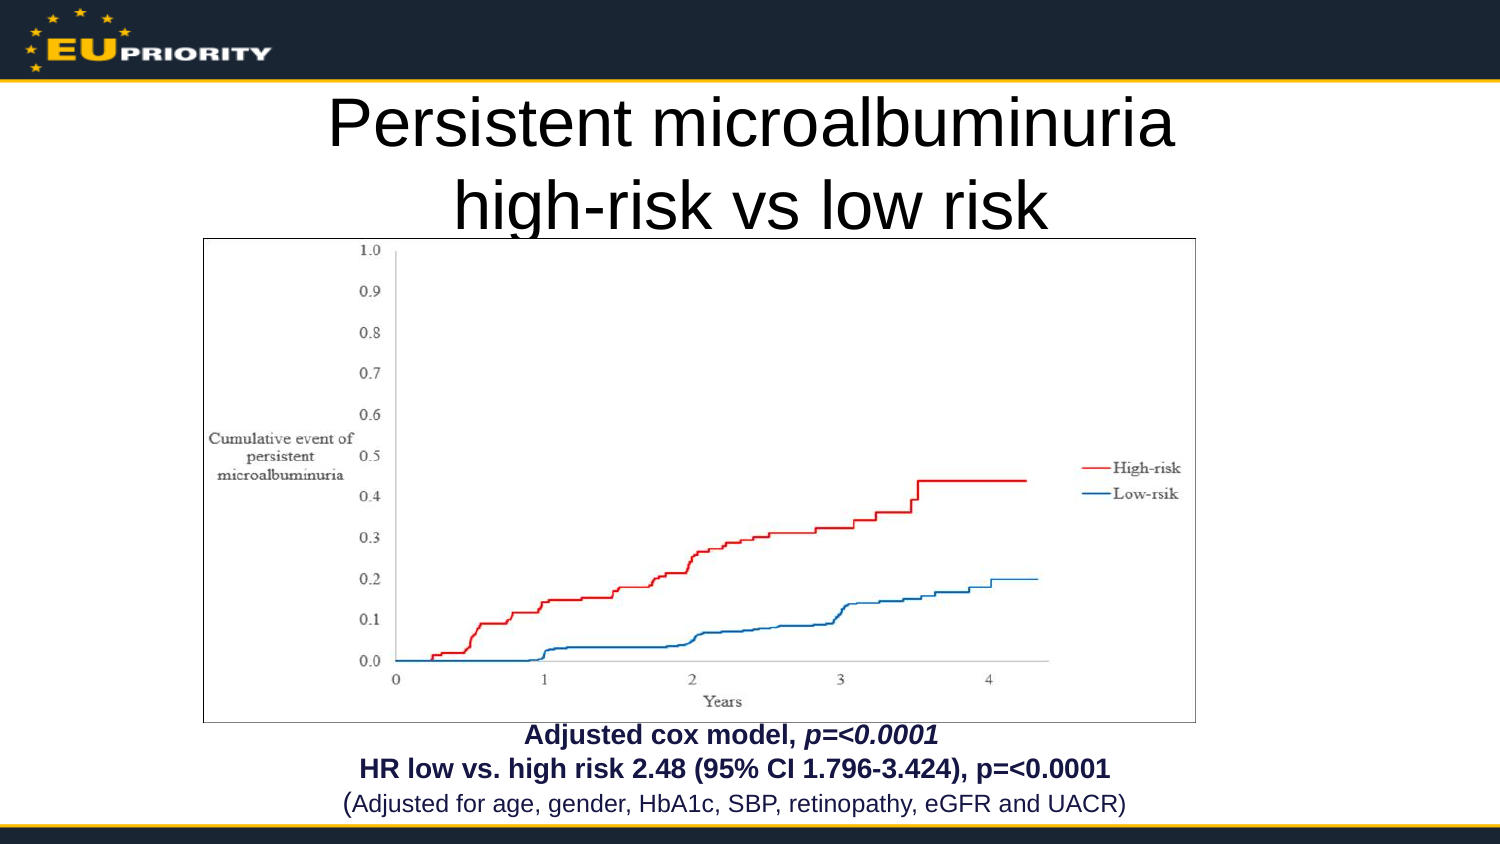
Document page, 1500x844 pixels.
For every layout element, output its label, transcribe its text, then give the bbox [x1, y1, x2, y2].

title Persistent microalbuminuria high-risk vs low risk [76, 120, 1427, 201]
text_box Adjusted cox model, p=<0.0001 HR low vs. high risk 2.48 (95% CI 1.796-3.424), p=<0.0001 (Adjusted for age, gender, HbA1c, SBP, retinopathy, eGFR and UACR) [211, 709, 1260, 826]
picture [0, 0, 1500, 844]
